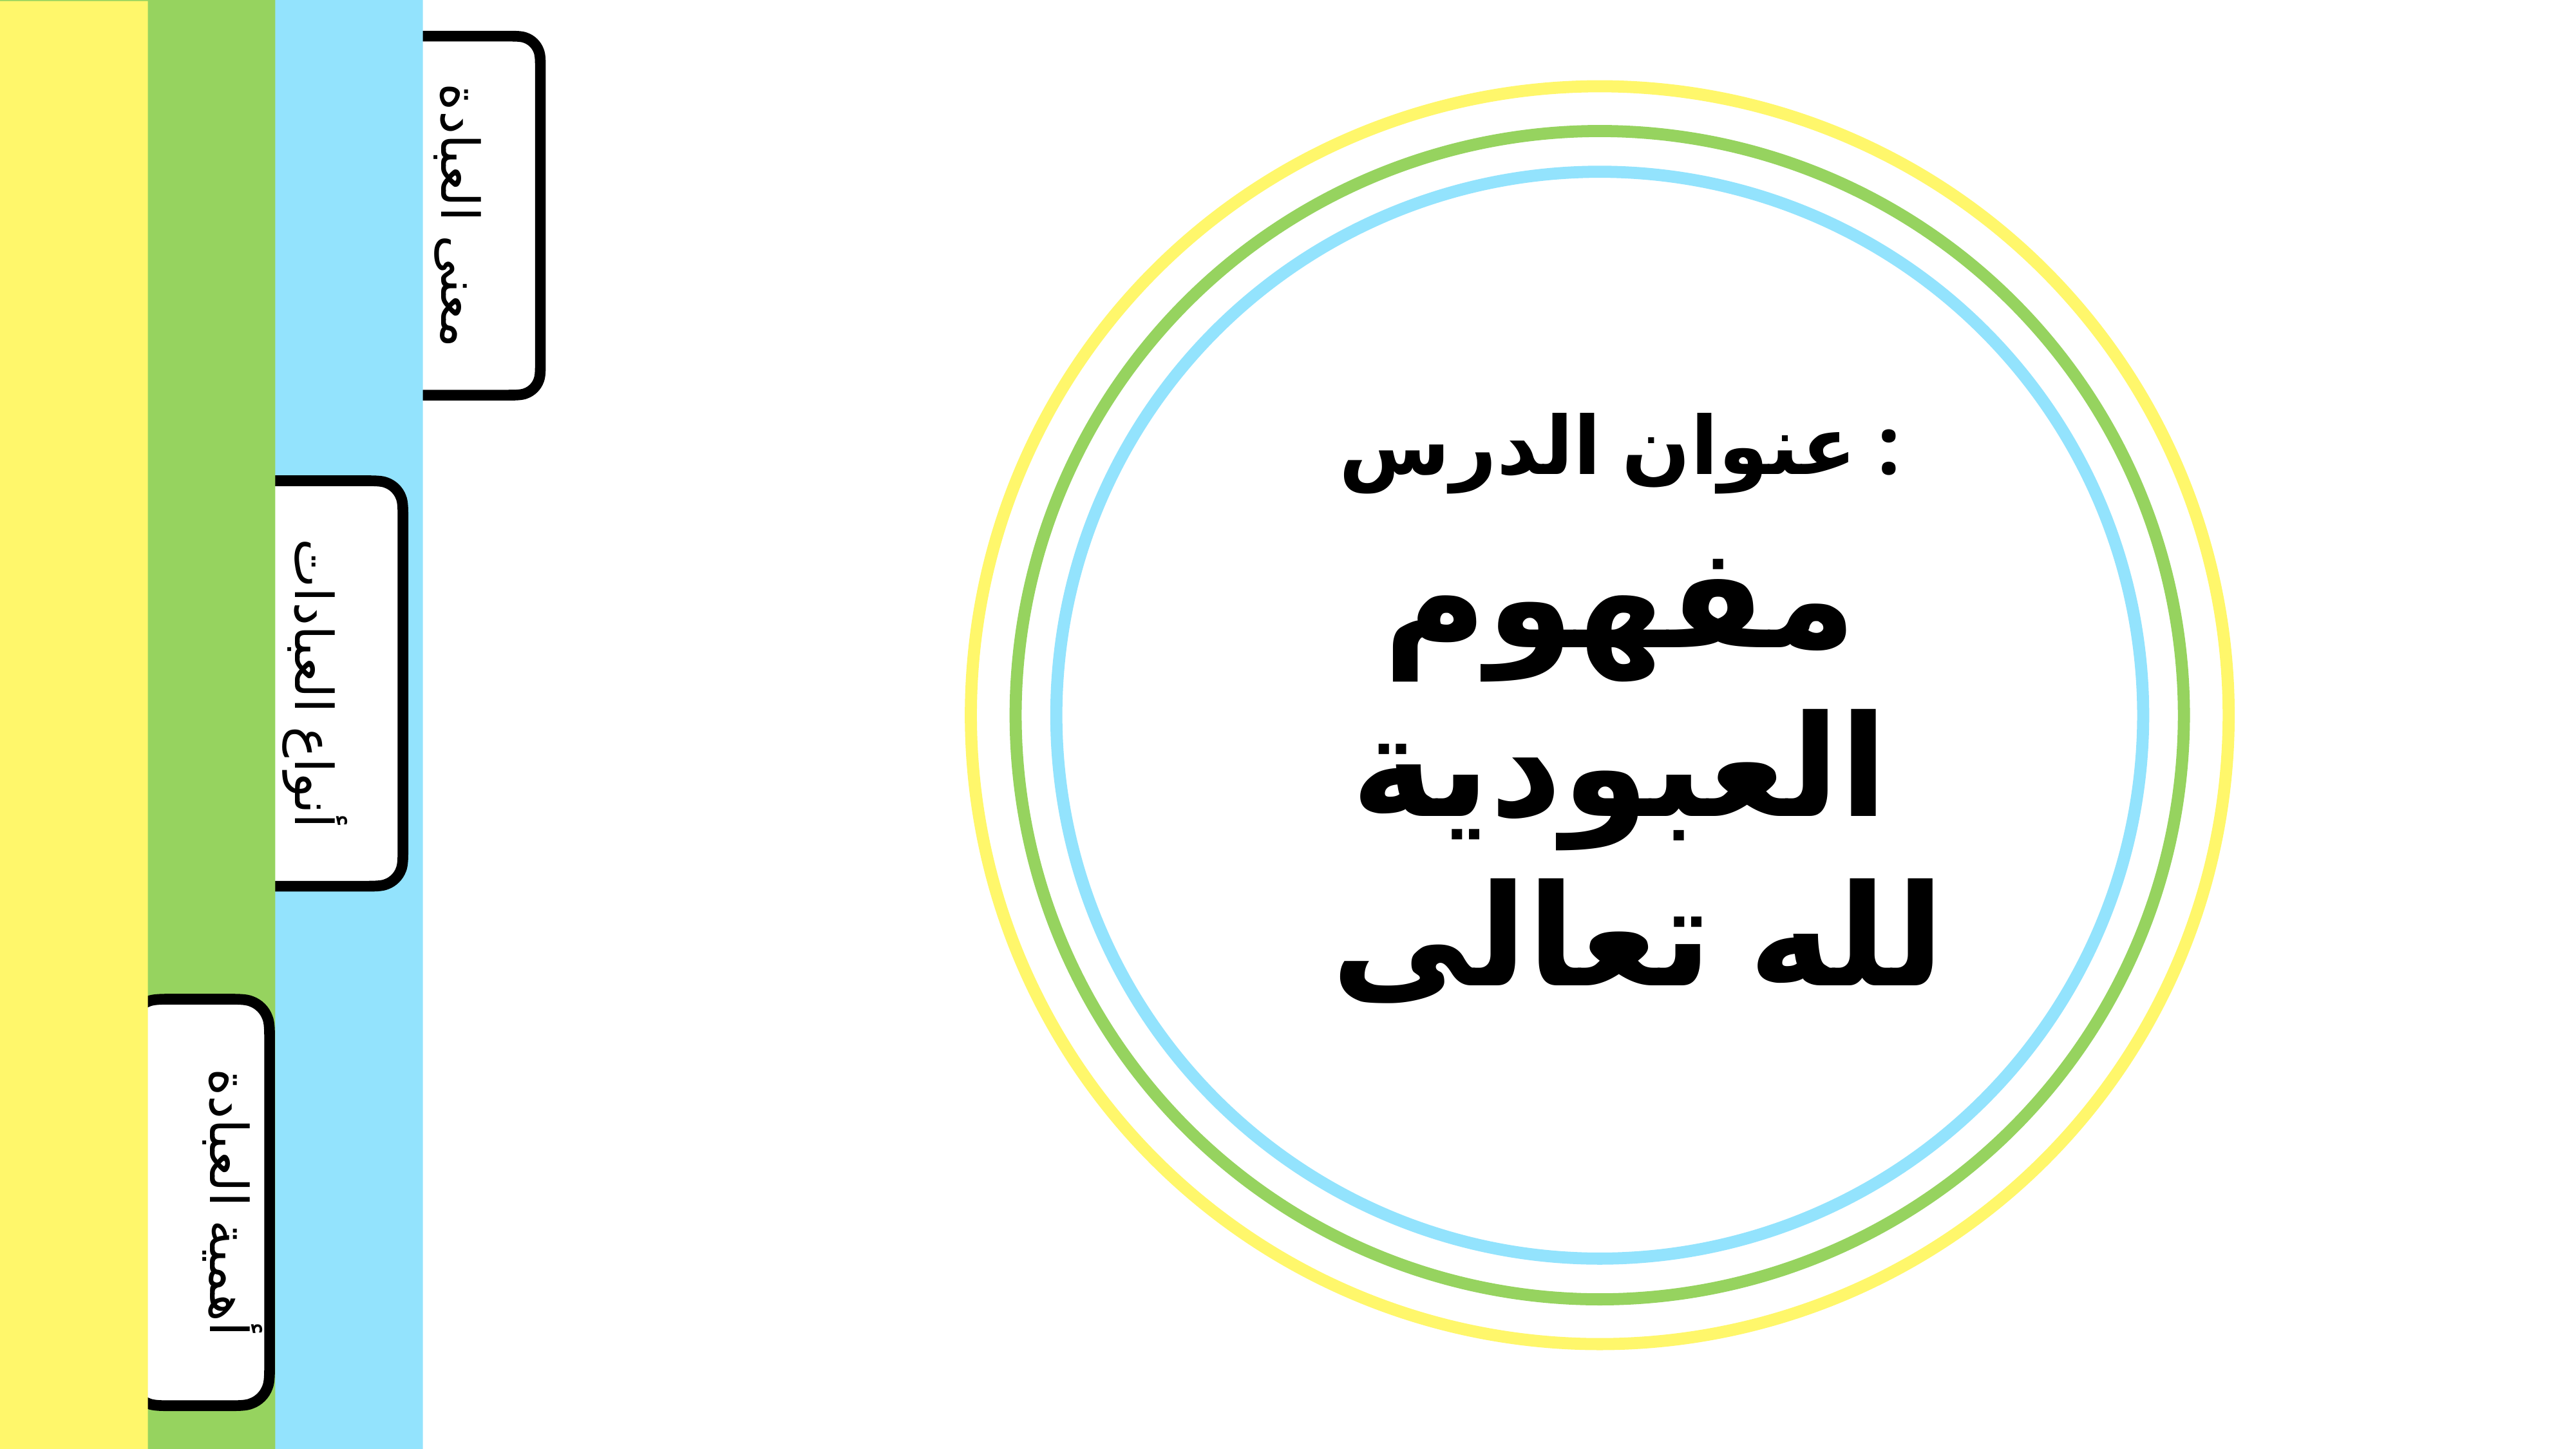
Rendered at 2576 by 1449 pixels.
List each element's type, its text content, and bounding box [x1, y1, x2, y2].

text_box [0, 0, 276, 1449]
text_box أهمية العبادة [148, 999, 270, 1406]
text_box أنواع العبادات [276, 480, 403, 887]
text_box معنى العبادة [423, 36, 541, 395]
text_box [276, 0, 423, 1449]
text_box [971, 86, 2229, 1345]
text_box مفهوم العبودية لله تعالى [1112, 501, 2128, 1019]
text_box [0, 1, 148, 1449]
